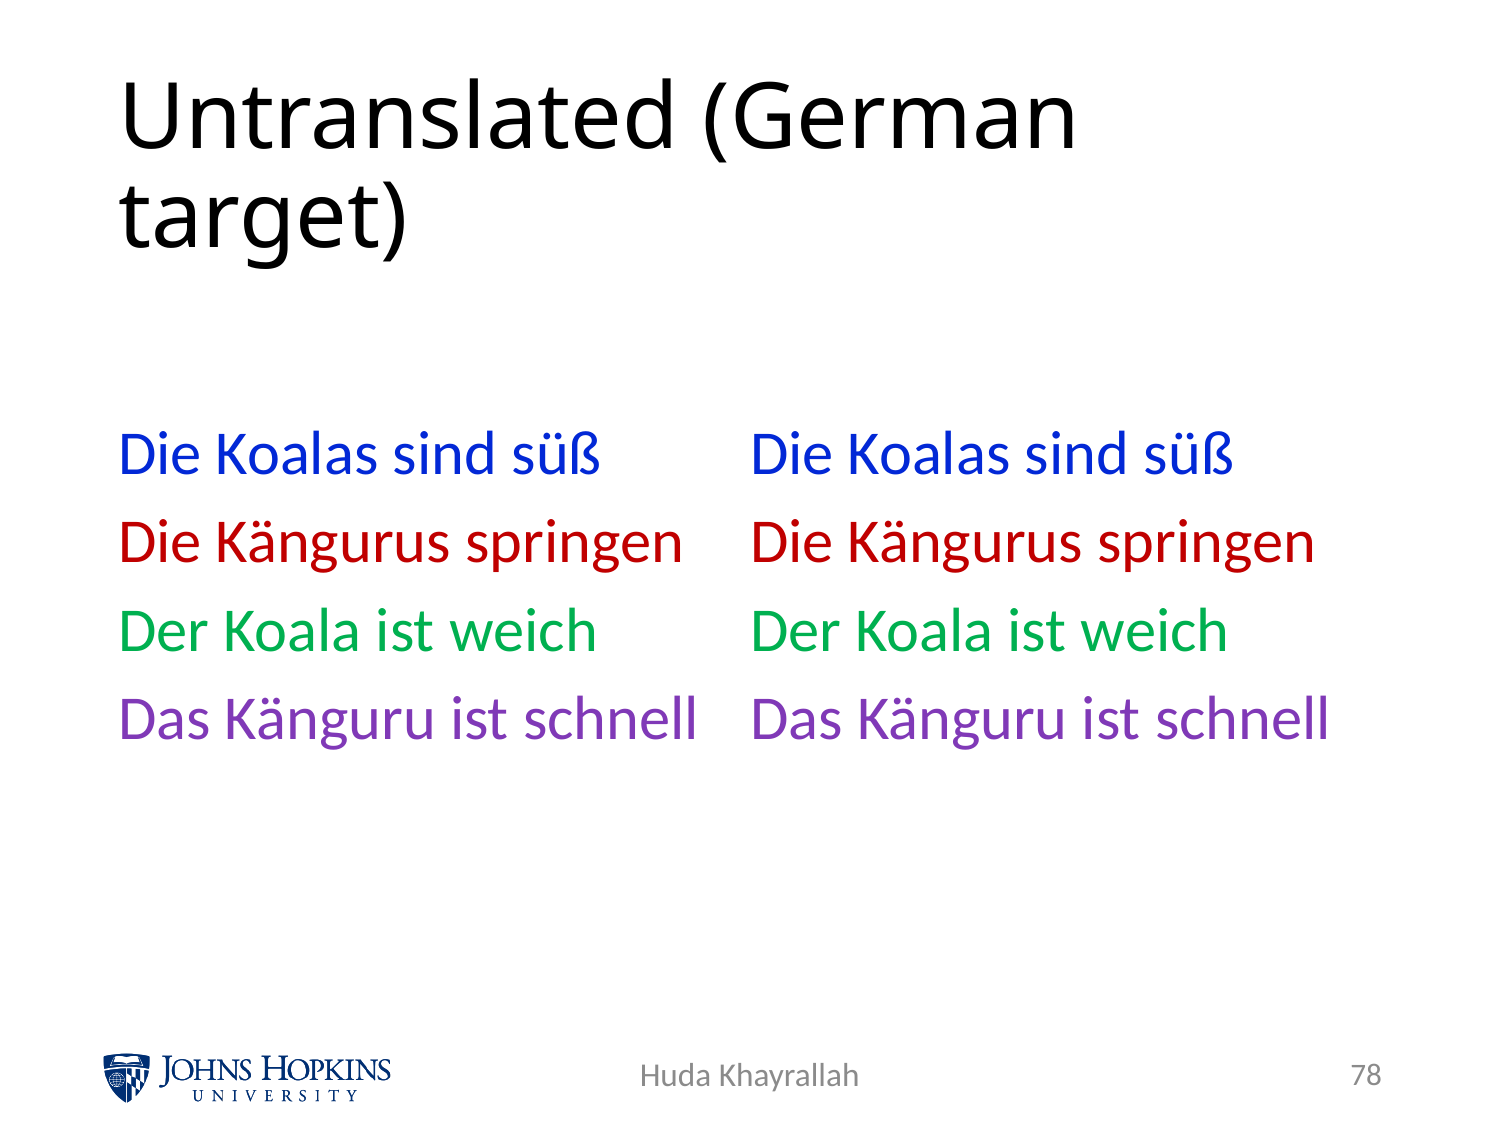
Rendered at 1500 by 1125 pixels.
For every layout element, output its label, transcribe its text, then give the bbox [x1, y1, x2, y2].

title Untranslated (German target) [103, 59, 1397, 278]
slide_number 77 [1059, 1042, 1397, 1103]
footer Huda Khayrallah [496, 1042, 1004, 1103]
list Die Koalas sind süß Die Kängurus springen Der Koala ist weich Das Känguru ist schnell Die Koalas sind süß Die Kängurus springen Der Koala ist weich Das Känguru ist schnell [103, 412, 1397, 1014]
